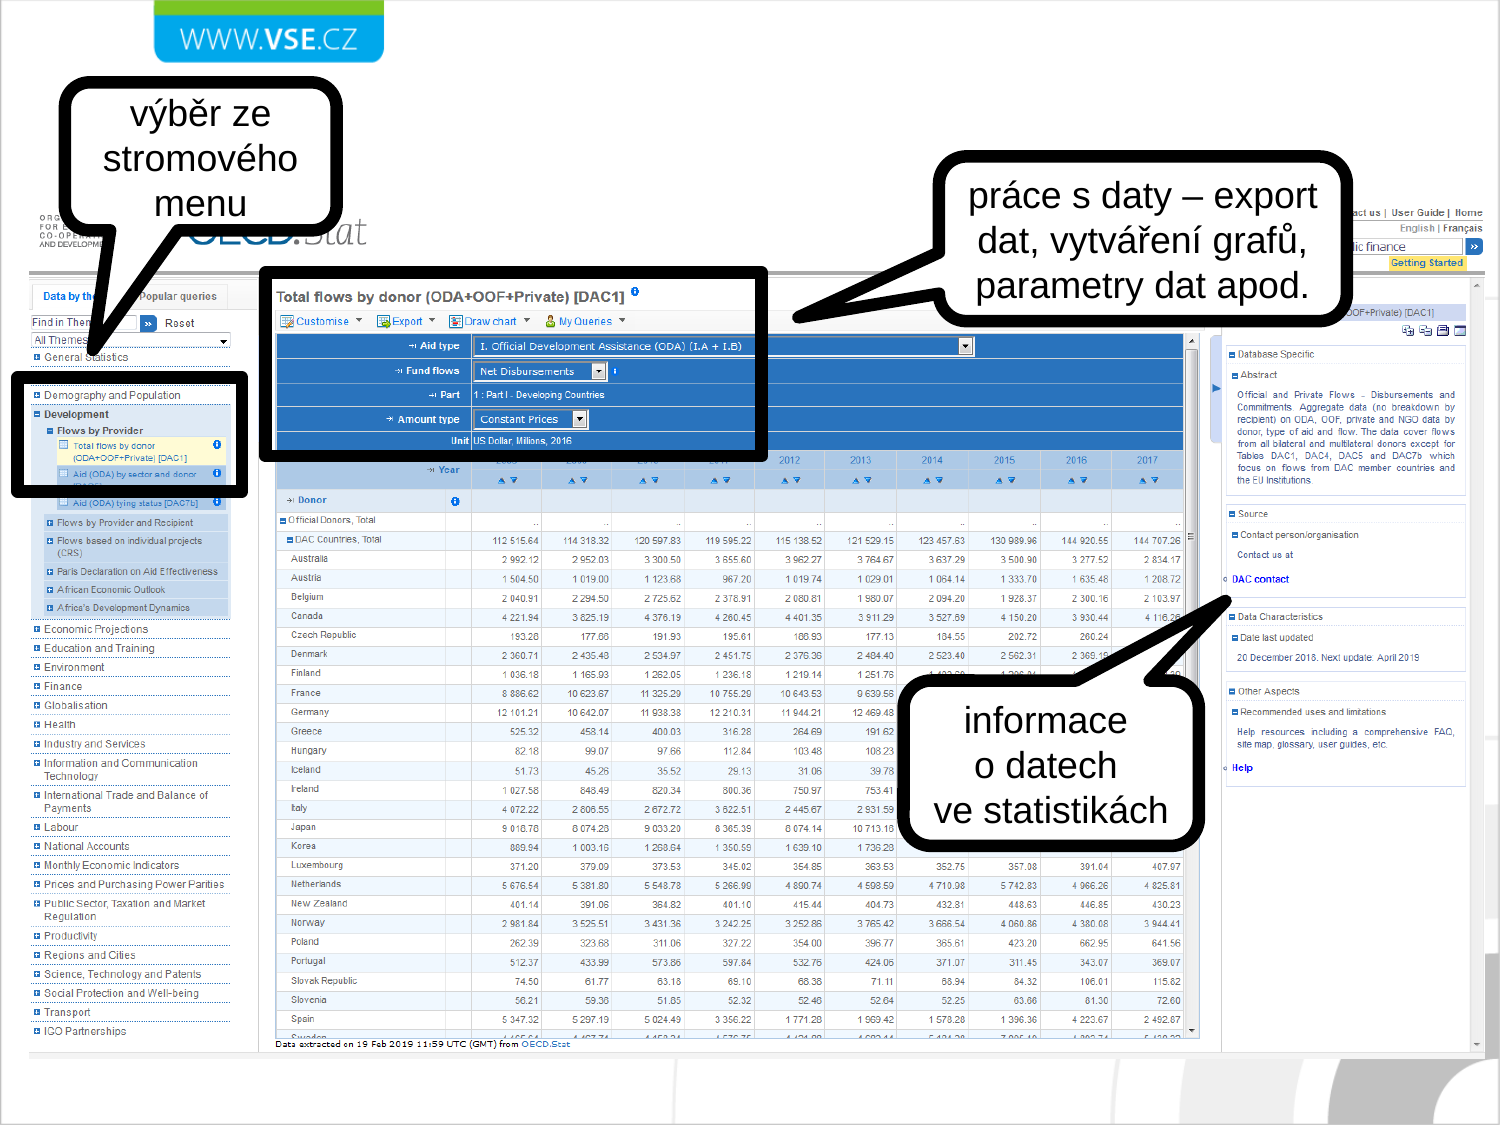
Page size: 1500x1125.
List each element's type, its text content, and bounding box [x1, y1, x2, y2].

text_box práce s daty – export dat, vytváření grafů, parametry dat apod. [936, 154, 1349, 203]
text_box [16, 375, 24, 494]
text_box výběr ze stromového menu [62, 80, 339, 203]
picture [0, 0, 1500, 1125]
